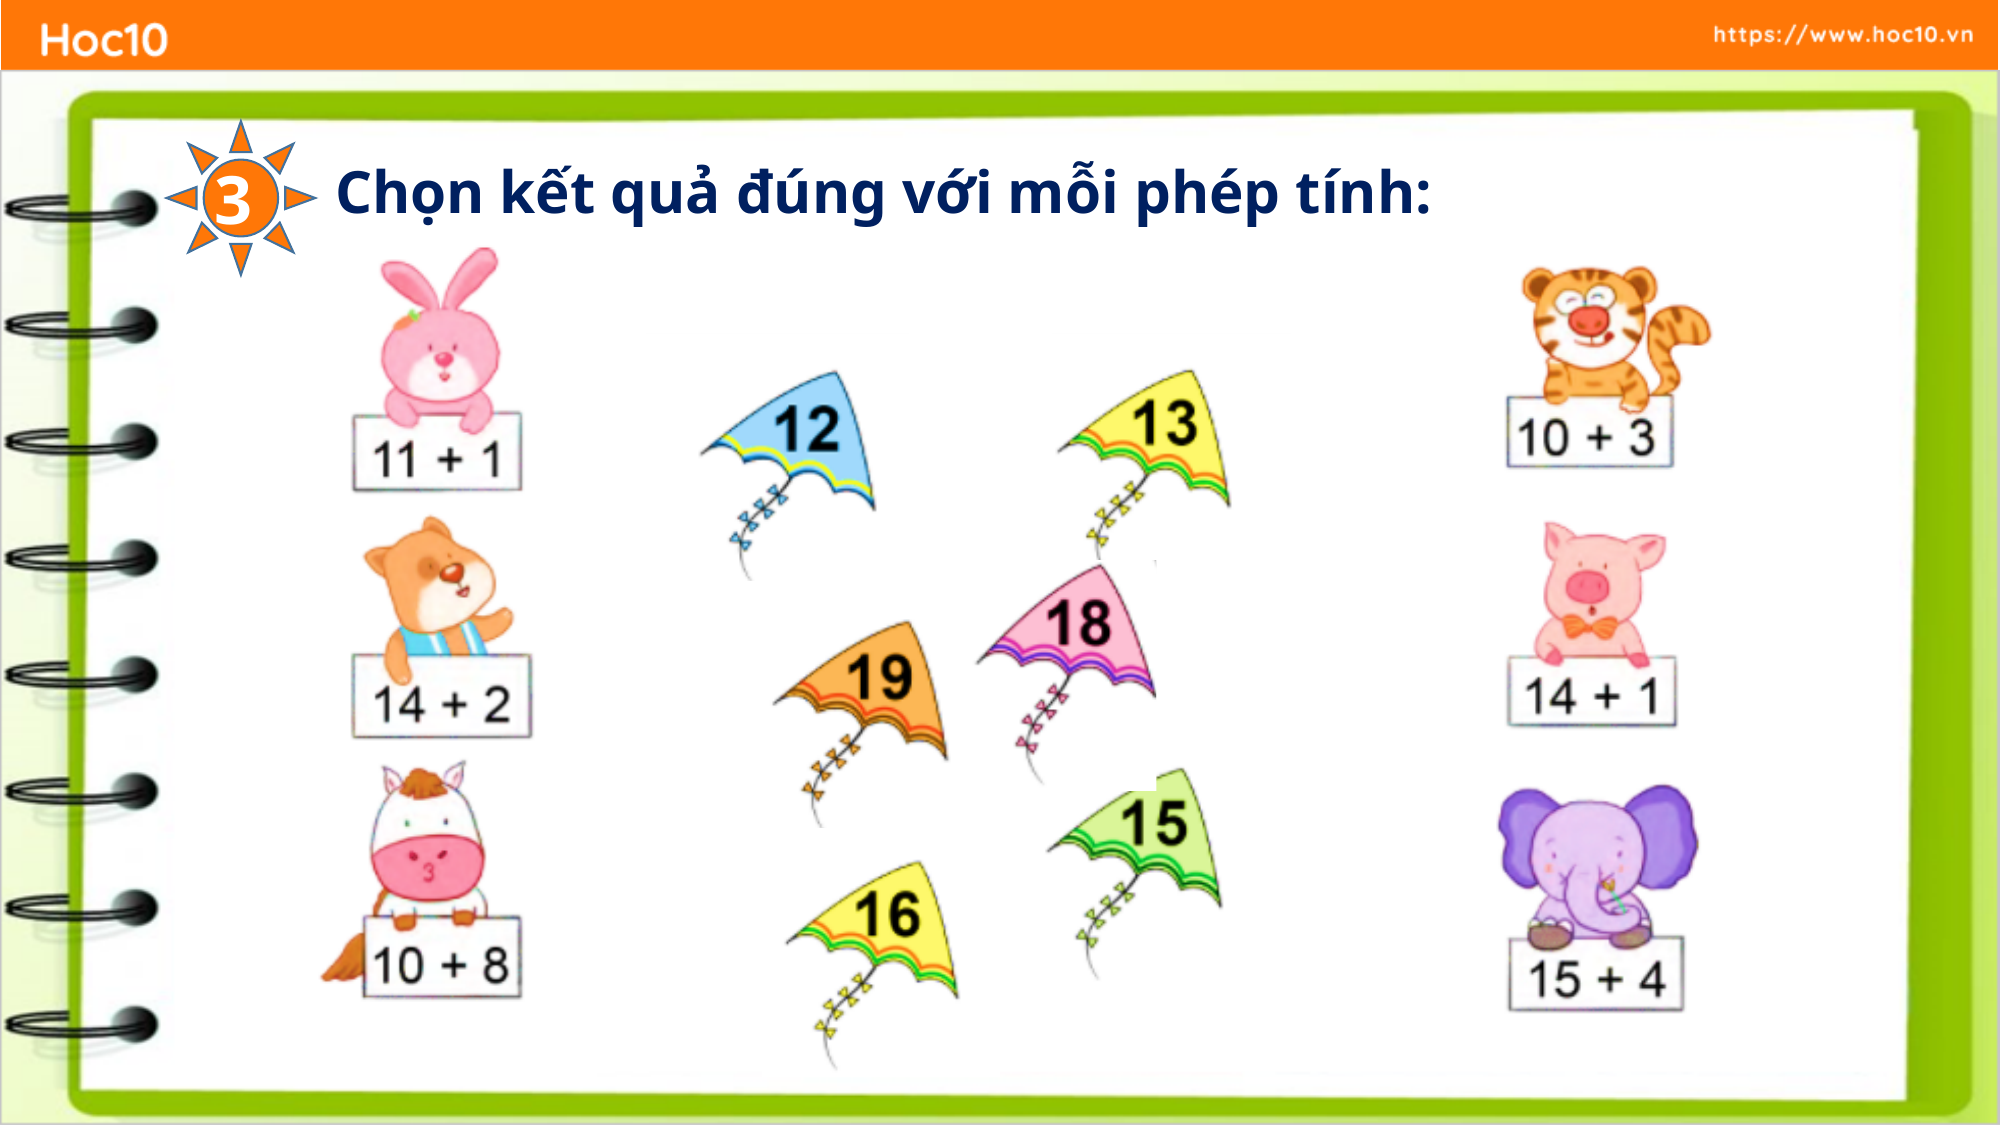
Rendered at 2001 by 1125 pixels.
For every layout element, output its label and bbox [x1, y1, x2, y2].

text_box [109, 121, 316, 275]
picture [0, 0, 2000, 1125]
